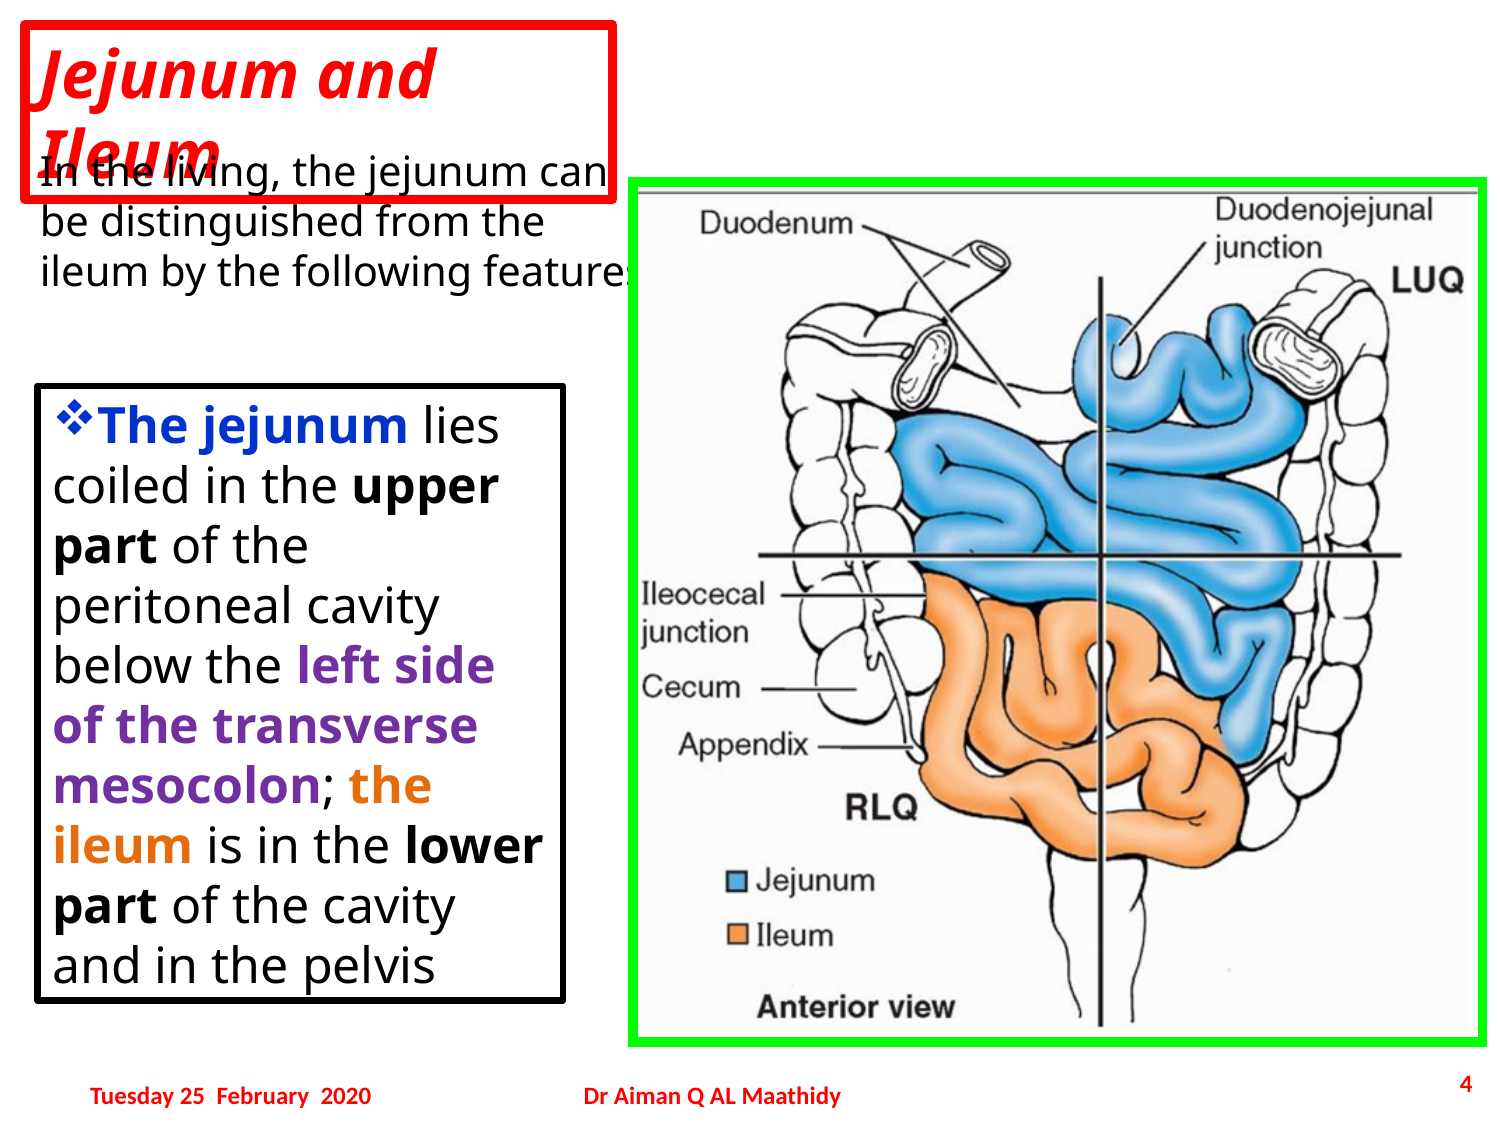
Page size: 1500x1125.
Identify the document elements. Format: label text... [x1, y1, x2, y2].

slide_number 4 [1437, 1052, 1488, 1113]
text_box Jejunum and Ileum [24, 24, 613, 137]
text_box In the living, the jejunum can be distinguished from the ileum by the following features [24, 137, 675, 303]
picture [637, 186, 1478, 1038]
text_box The jejunum lies coiled in the upper part of the peritoneal cavity below the left side of the transverse mesocolon; the ileum is in the lower part of the cavity and in the pelvis [37, 385, 564, 1001]
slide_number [75, 1065, 425, 1125]
footer Dr Aiman Q AL Maathidy [474, 1065, 950, 1125]
